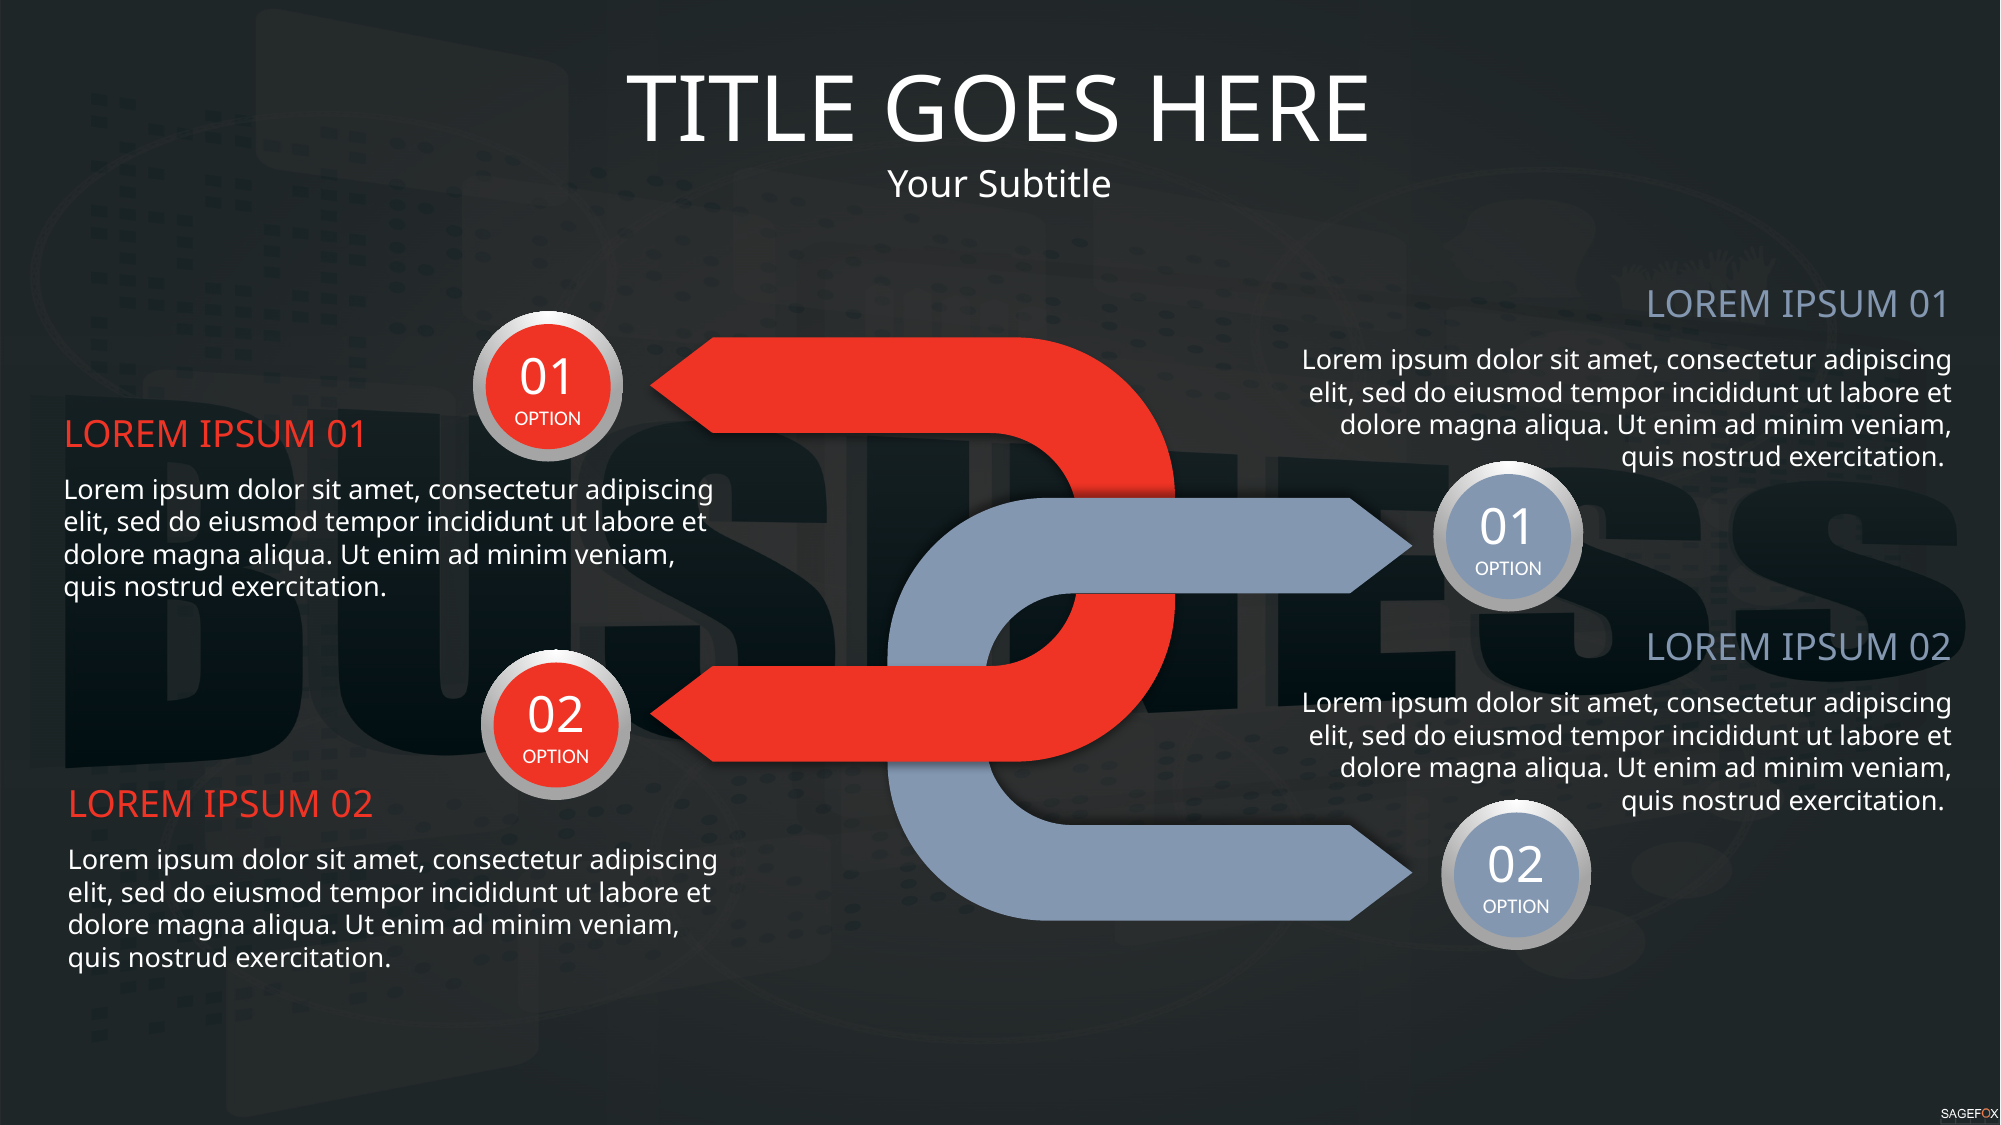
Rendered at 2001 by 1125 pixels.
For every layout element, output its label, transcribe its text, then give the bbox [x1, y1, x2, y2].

text_box LOREM IPSUM 02 Lorem ipsum dolor sit amet, consectetur adipiscing elit, sed do eiusmod tempor incididunt ut labore et dolore magna aliqua. Ut enim ad minim veniam, quis nostrud exercitation. [53, 772, 740, 980]
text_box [1433, 461, 1584, 612]
text_box [648, 592, 1176, 763]
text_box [1441, 799, 1592, 950]
text_box LOREM IPSUM 01 Lorem ipsum dolor sit amet, consectetur adipiscing elit, sed do eiusmod tempor incididunt ut labore et dolore magna aliqua. Ut enim ad minim veniam, quis nostrud exercitation. [1280, 272, 1967, 480]
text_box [473, 311, 624, 462]
text_box TITLE GOES HERE Your Subtitle [548, 42, 1452, 212]
text_box LOREM IPSUM 02 Lorem ipsum dolor sit amet, consectetur adipiscing elit, sed do eiusmod tempor incididunt ut labore et dolore magna aliqua. Ut enim ad minim veniam, quis nostrud exercitation. [1280, 615, 1967, 823]
text_box [887, 775, 1415, 922]
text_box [481, 649, 632, 800]
text_box LOREM IPSUM 01 Lorem ipsum dolor sit amet, consectetur adipiscing elit, sed do eiusmod tempor incididunt ut labore et dolore magna aliqua. Ut enim ad minim veniam, quis nostrud exercitation. [48, 402, 735, 610]
text_box [648, 336, 1176, 485]
text_box [886, 496, 1415, 664]
picture [0, 0, 2001, 1125]
